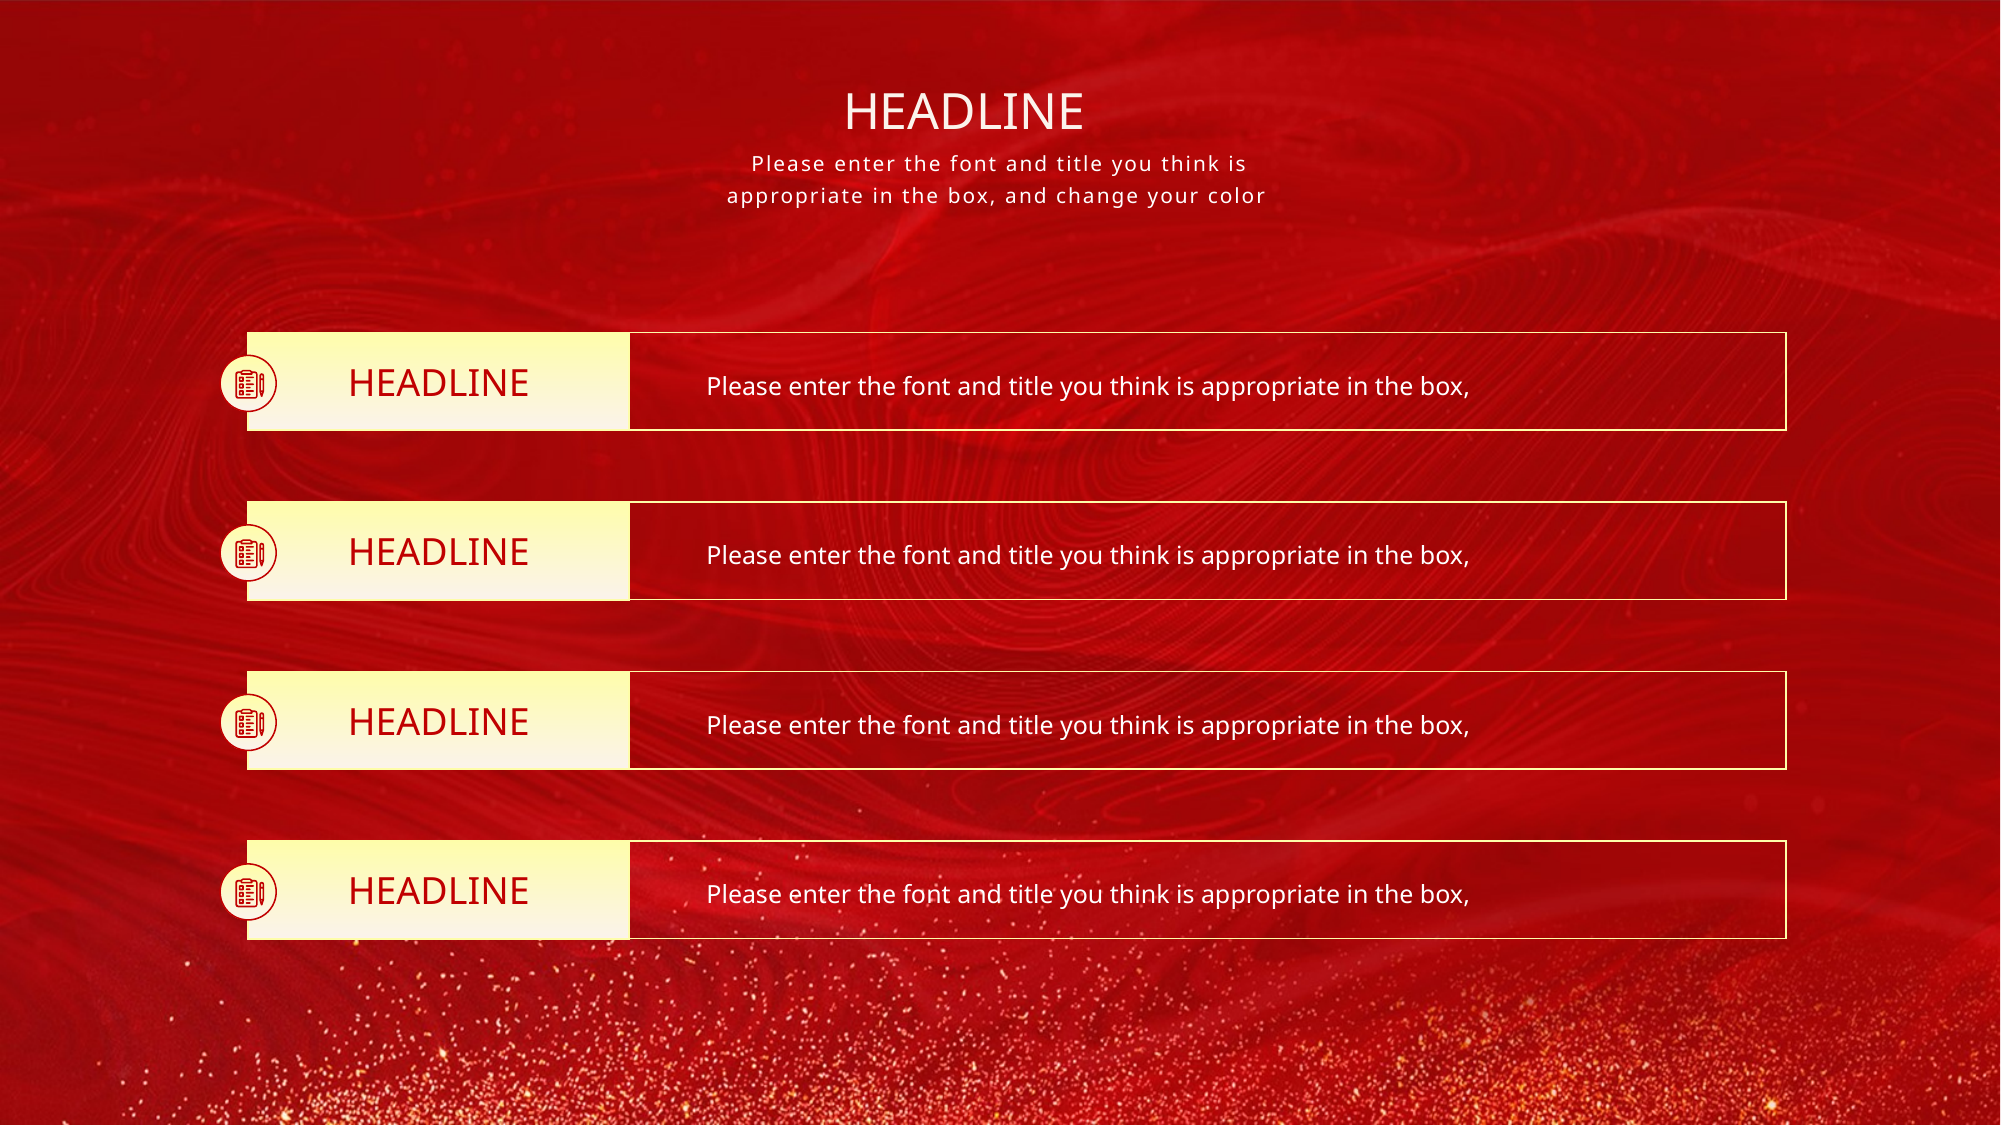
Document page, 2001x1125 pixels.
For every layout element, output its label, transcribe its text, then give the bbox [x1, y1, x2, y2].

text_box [220, 332, 1787, 431]
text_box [220, 841, 1787, 939]
picture [0, 0, 2001, 1125]
text_box Please enter the font and title you think is appropriate in the box, and change your color [687, 137, 1313, 215]
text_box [220, 671, 1787, 770]
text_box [220, 502, 1787, 600]
text_box HEADLINE [828, 71, 1172, 137]
